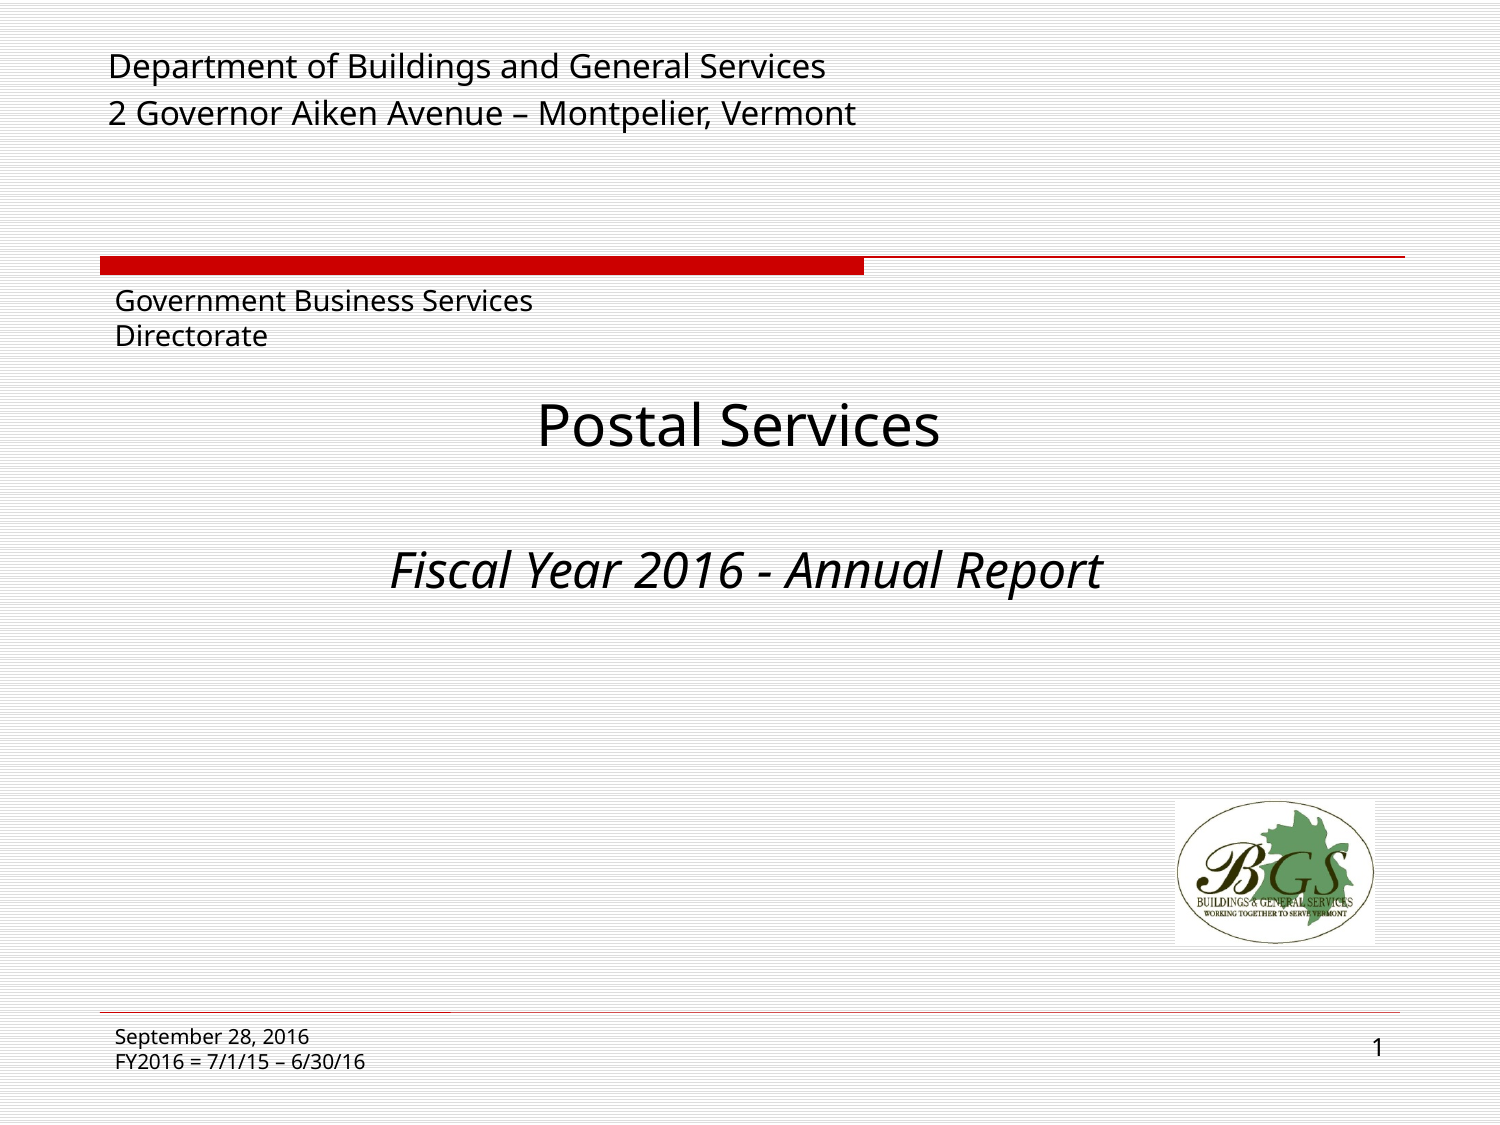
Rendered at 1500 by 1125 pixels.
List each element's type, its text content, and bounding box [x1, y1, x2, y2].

text_box September 28, 2016 FY2016 = 7/1/15 – 6/30/16 [99, 1016, 900, 1081]
text_box Government Business Services Directorate [99, 274, 688, 360]
picture [1174, 799, 1375, 945]
list Department of Buildings and General Services 2 Governor Aiken Avenue – Montpelier, Vermont Postal Services Fiscal Year 2016 - Annual Report [92, 37, 1401, 988]
text_box 1 [1074, 1024, 1400, 1103]
